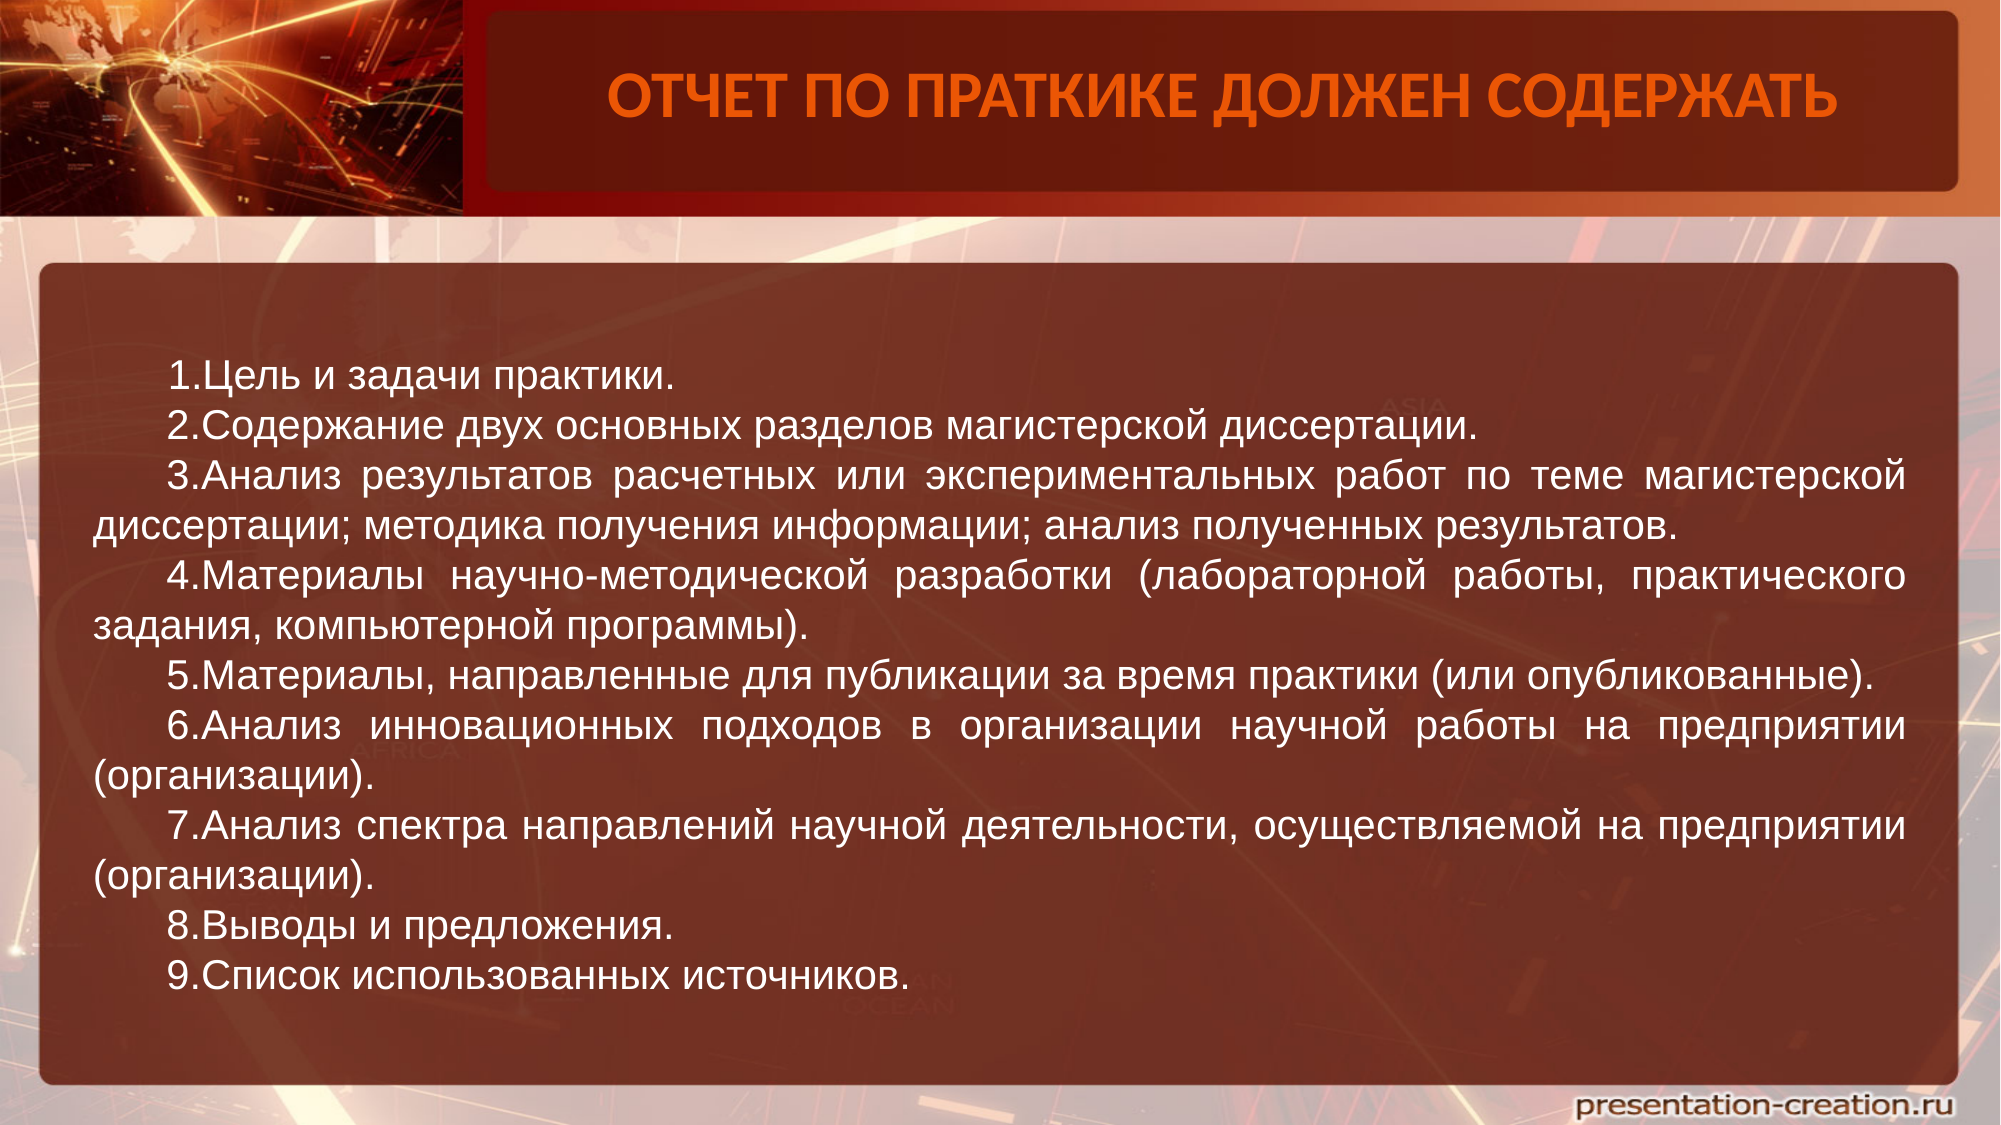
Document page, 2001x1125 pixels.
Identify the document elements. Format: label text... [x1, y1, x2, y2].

text_box 1.Цель и задачи практики. 2.Содержание двух основных разделов магистерской диссертации. 3.Анализ результатов расчетных или экспериментальных работ по теме магистерской диссертации; методика получения информации; анализ полученных результатов. 4.Материалы научно-методической разработки (лабораторной работы, практического задания, компьютерной программы). 5.Материалы, направленные для публикации за время практики (или опубликованные). 6.Анализ инновационных подходов в организации научной работы на предприятии (организации). 7.Анализ спектра направлений научной деятельности, осуществляемой на предприятии (организации). 8.Выводы и предложения. 9.Список использованных источников. [78, 340, 1922, 1006]
text_box ОТЧЕТ ПО ПРАТКИКЕ ДОЛЖЕН СОДЕРЖАТЬ [578, 42, 1871, 138]
picture [0, 0, 2001, 1125]
